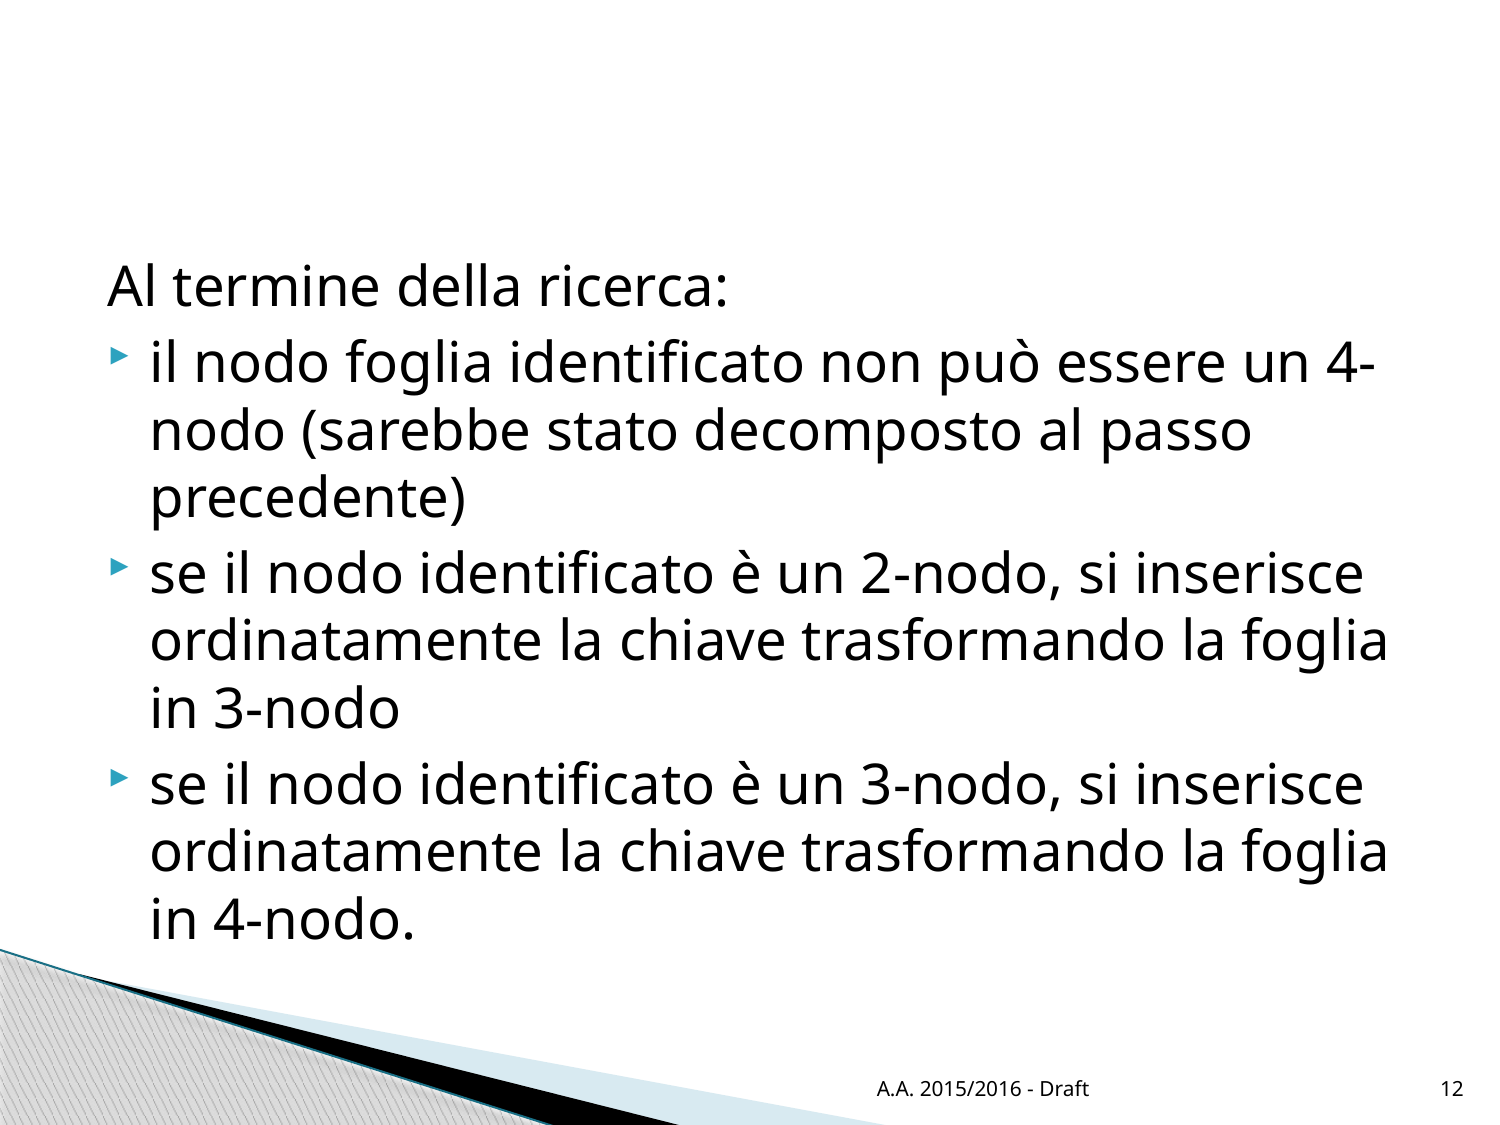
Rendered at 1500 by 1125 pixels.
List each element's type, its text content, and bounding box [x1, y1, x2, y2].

footer A.A. 2015/2016 - Draft [718, 1051, 1105, 1112]
list Al termine della ricerca: il nodo foglia identificato non può essere un 4-nodo (sarebbe stato decomposto al passo precedente) se il nodo identificato è un 2-nodo, si inserisce ordinatamente la chiave trasformando la foglia in 3-nodo se il nodo identificato è un 3-nodo, si inserisce ordinatamente la chiave trasformando la foglia in 4-nodo. [75, 243, 1425, 986]
slide_number 12 [1418, 1051, 1479, 1112]
